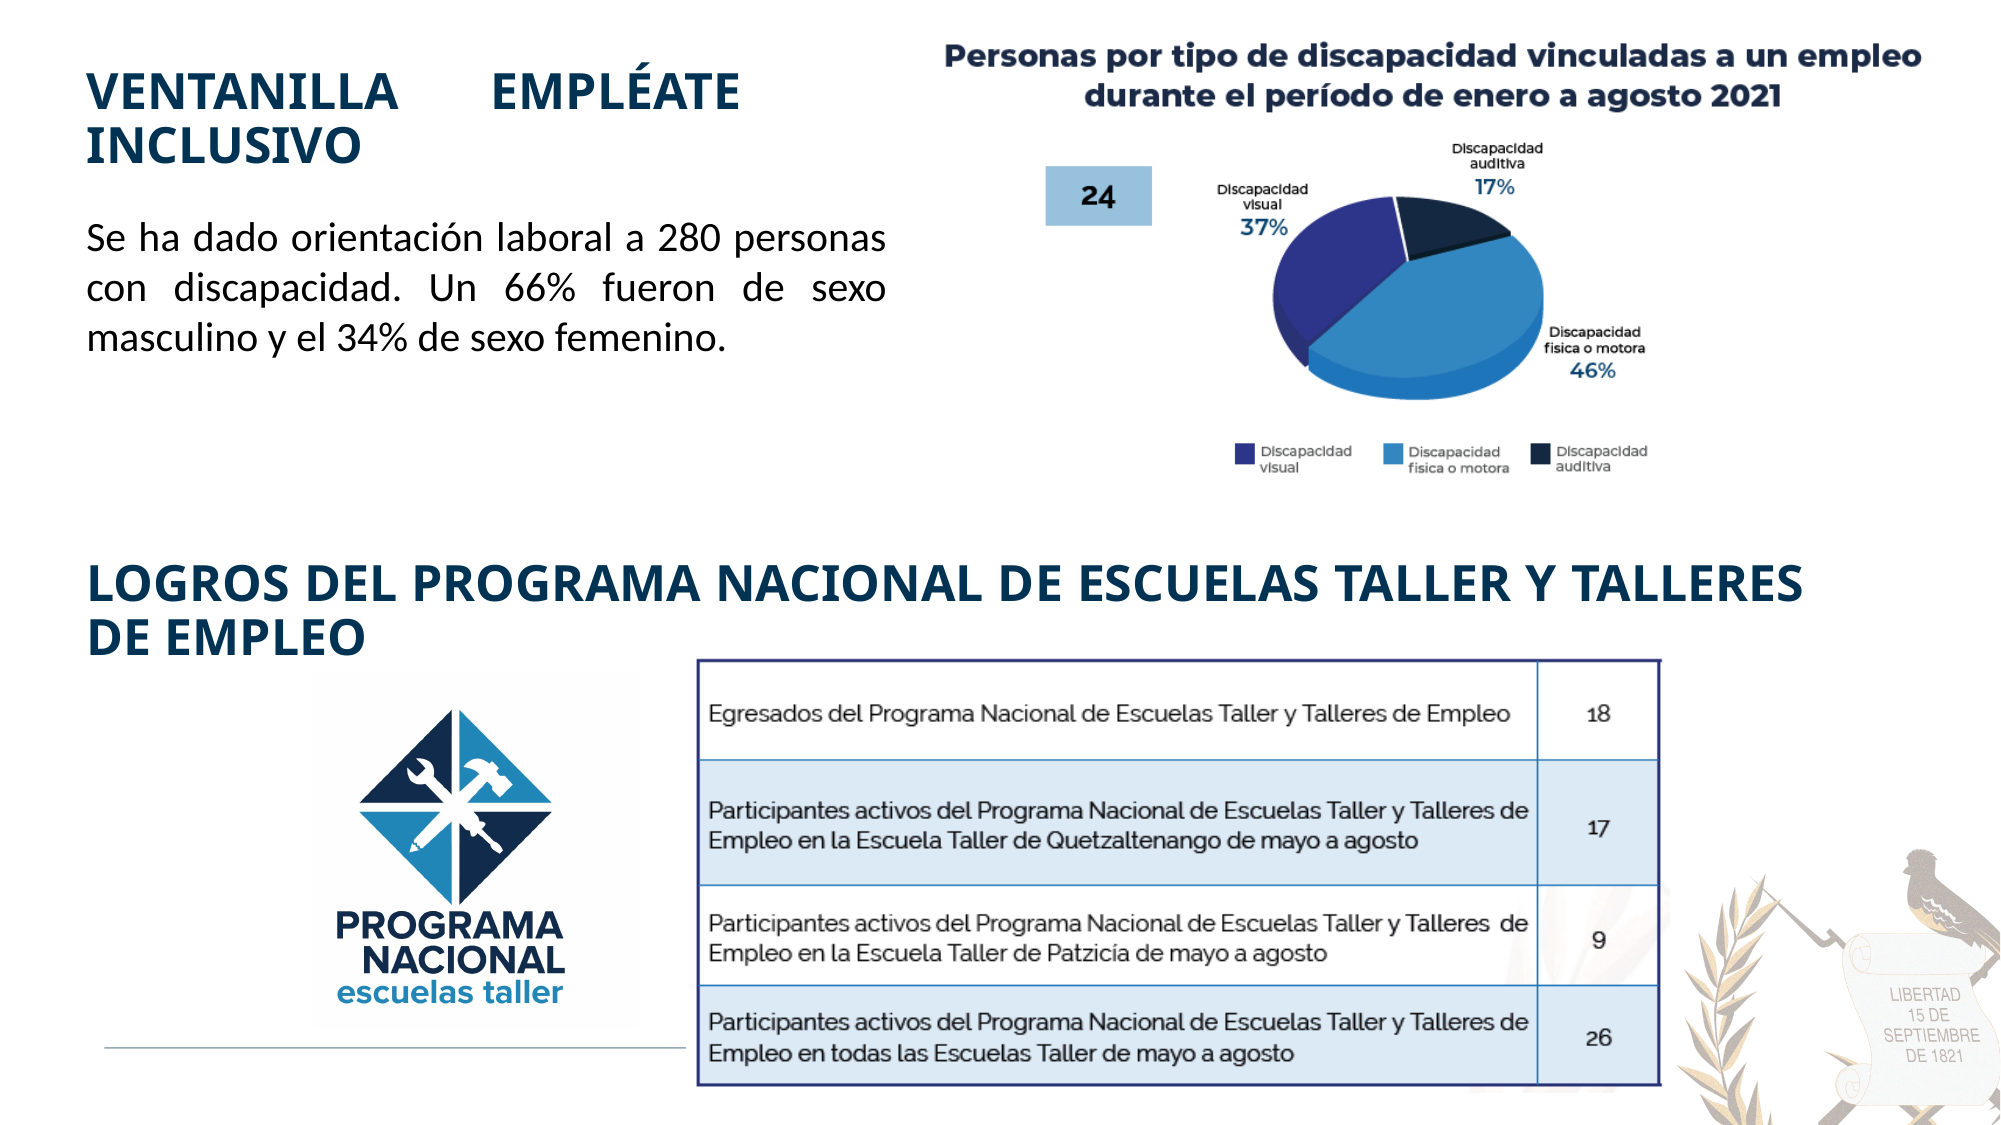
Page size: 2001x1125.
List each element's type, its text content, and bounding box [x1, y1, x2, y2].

picture [0, 0, 2001, 1125]
text_box LOGROS DEL PROGRAMA NACIONAL DE ESCUELAS TALLER Y TALLERES DE EMPLEO [71, 553, 1820, 672]
text_box Se ha dado orientación laboral a 280 personas con discapacidad. Un 66% fueron de sexo masculino y el 34% de sexo femenino. [71, 202, 902, 368]
title VENTANILLA EMPLÉATE INCLUSIVO [71, 61, 757, 179]
